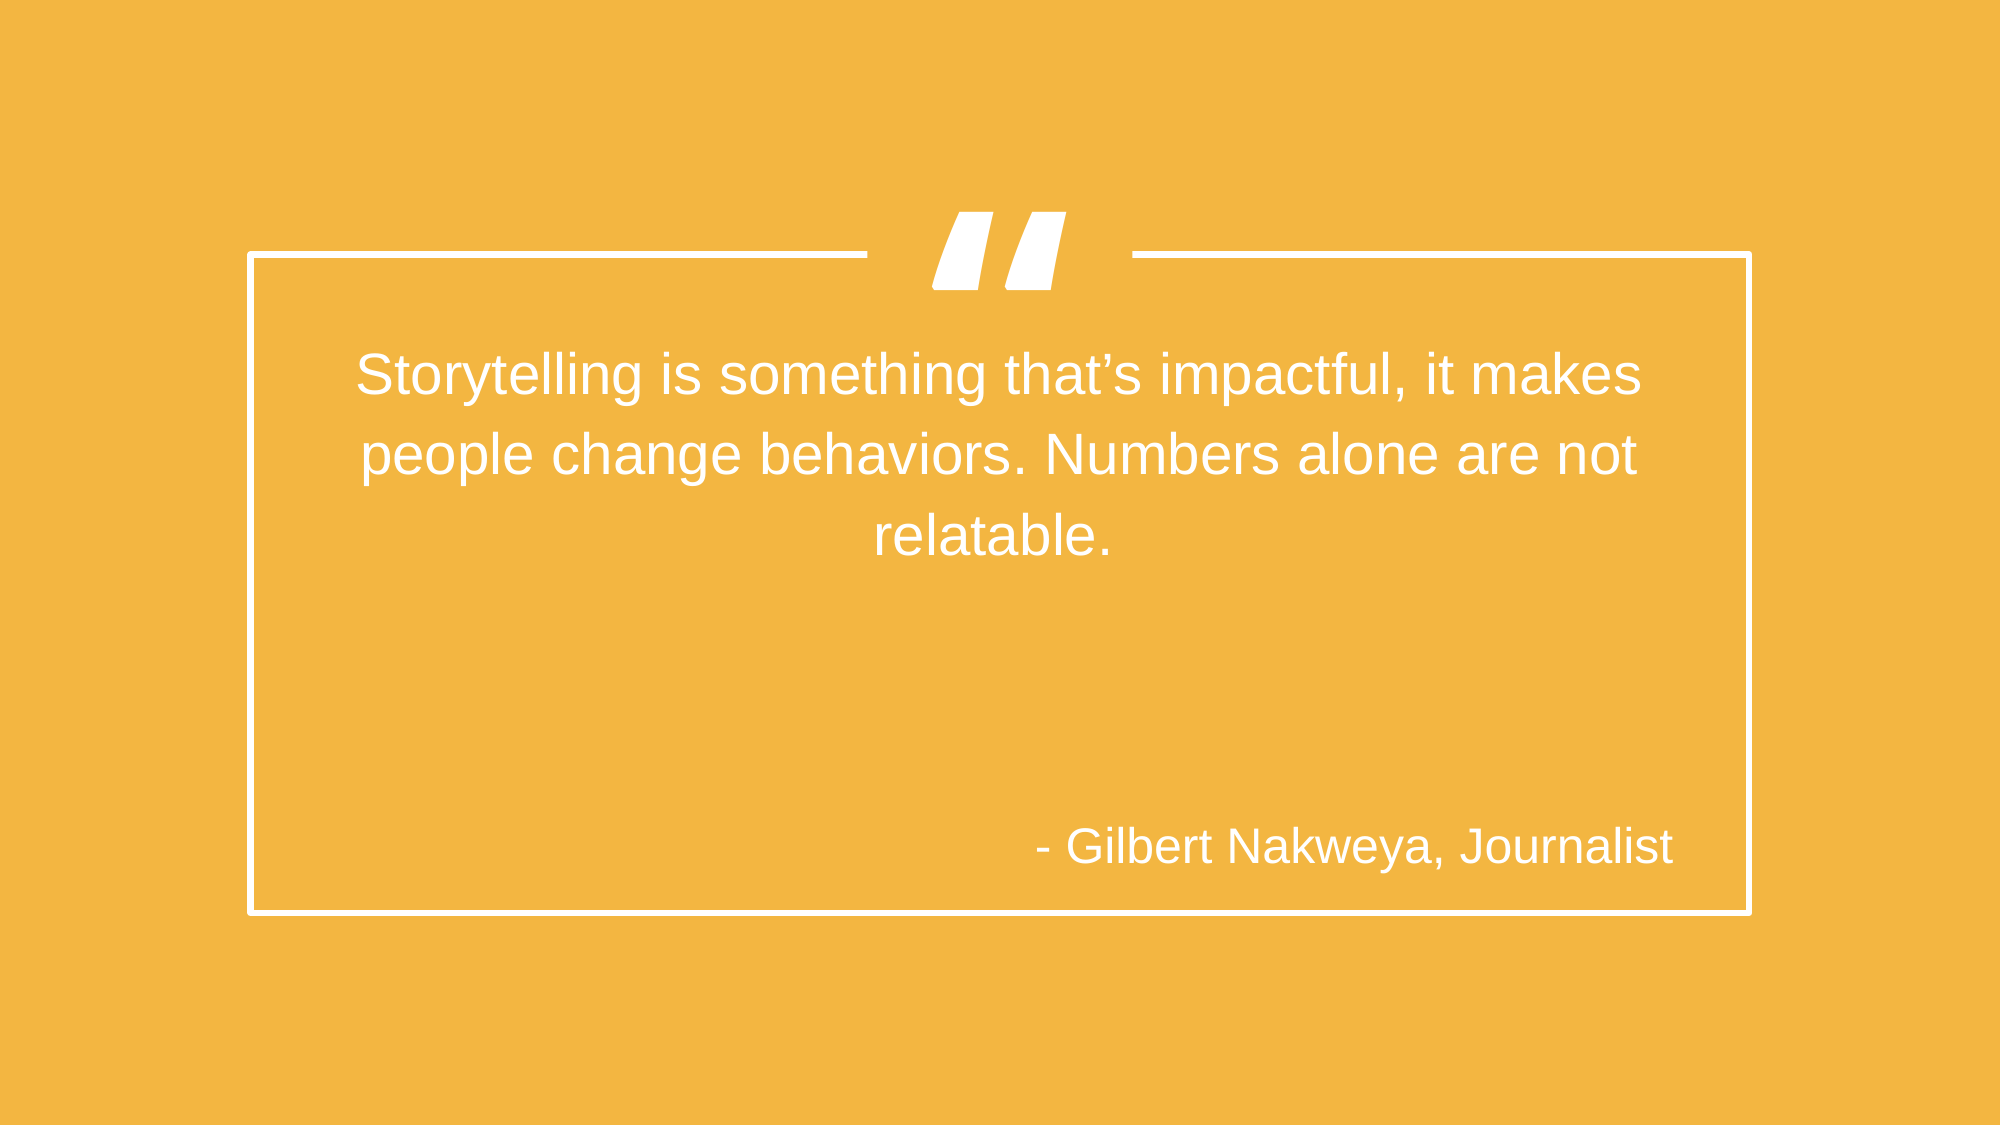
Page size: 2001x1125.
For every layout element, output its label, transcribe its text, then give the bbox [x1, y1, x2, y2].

title Storytelling is something that’s impactful, it makes people change behaviors. Numbers alone are not relatable. [293, 305, 1706, 431]
text_box - Gilbert Nakweya, Journalist [1014, 803, 2000, 884]
